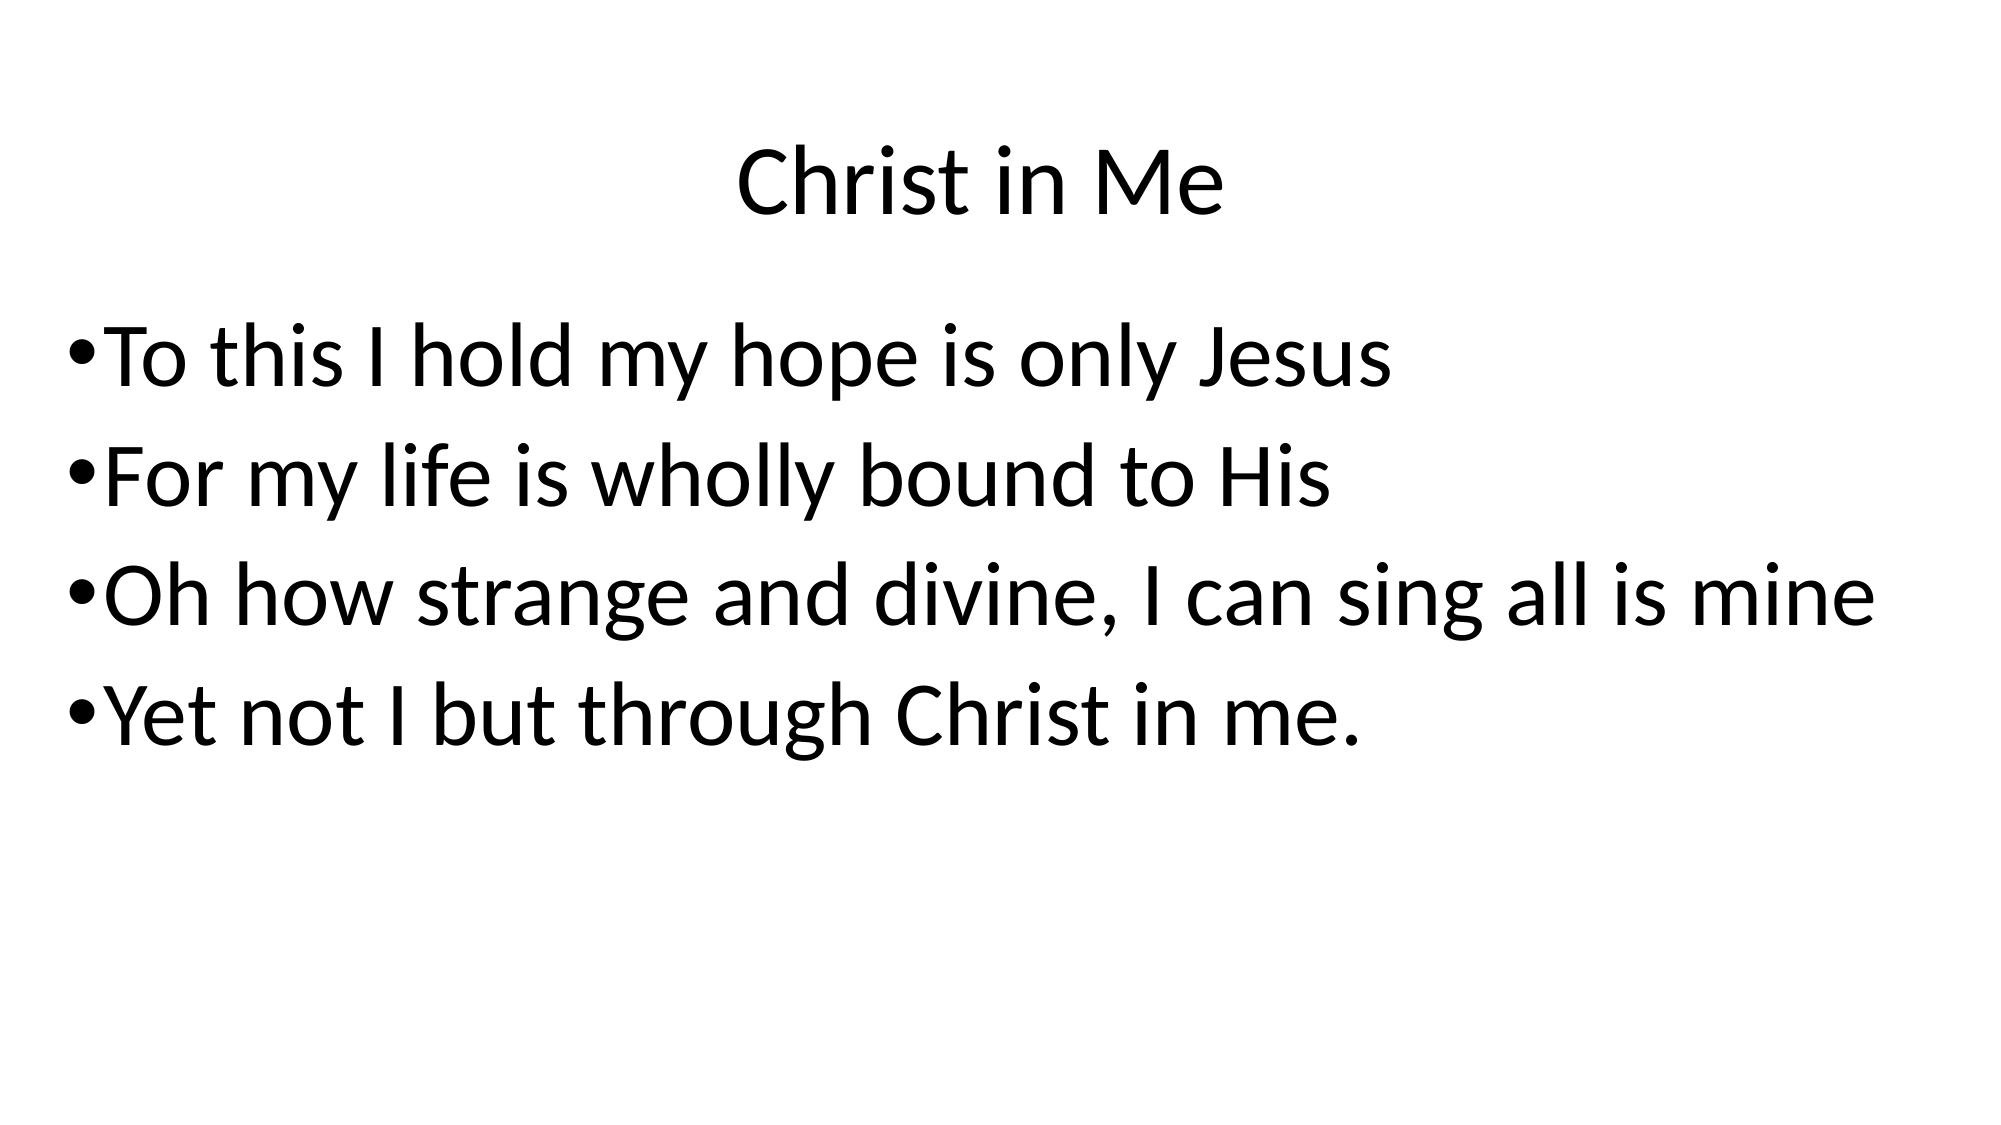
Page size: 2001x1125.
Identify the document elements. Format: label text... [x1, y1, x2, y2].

title Christ in Me [51, 59, 1912, 299]
list To this I hold my hope is only Jesus For my life is wholly bound to His Oh how strange and divine, I can sing all is mine Yet not I but through Christ in me. [51, 299, 1912, 1103]
